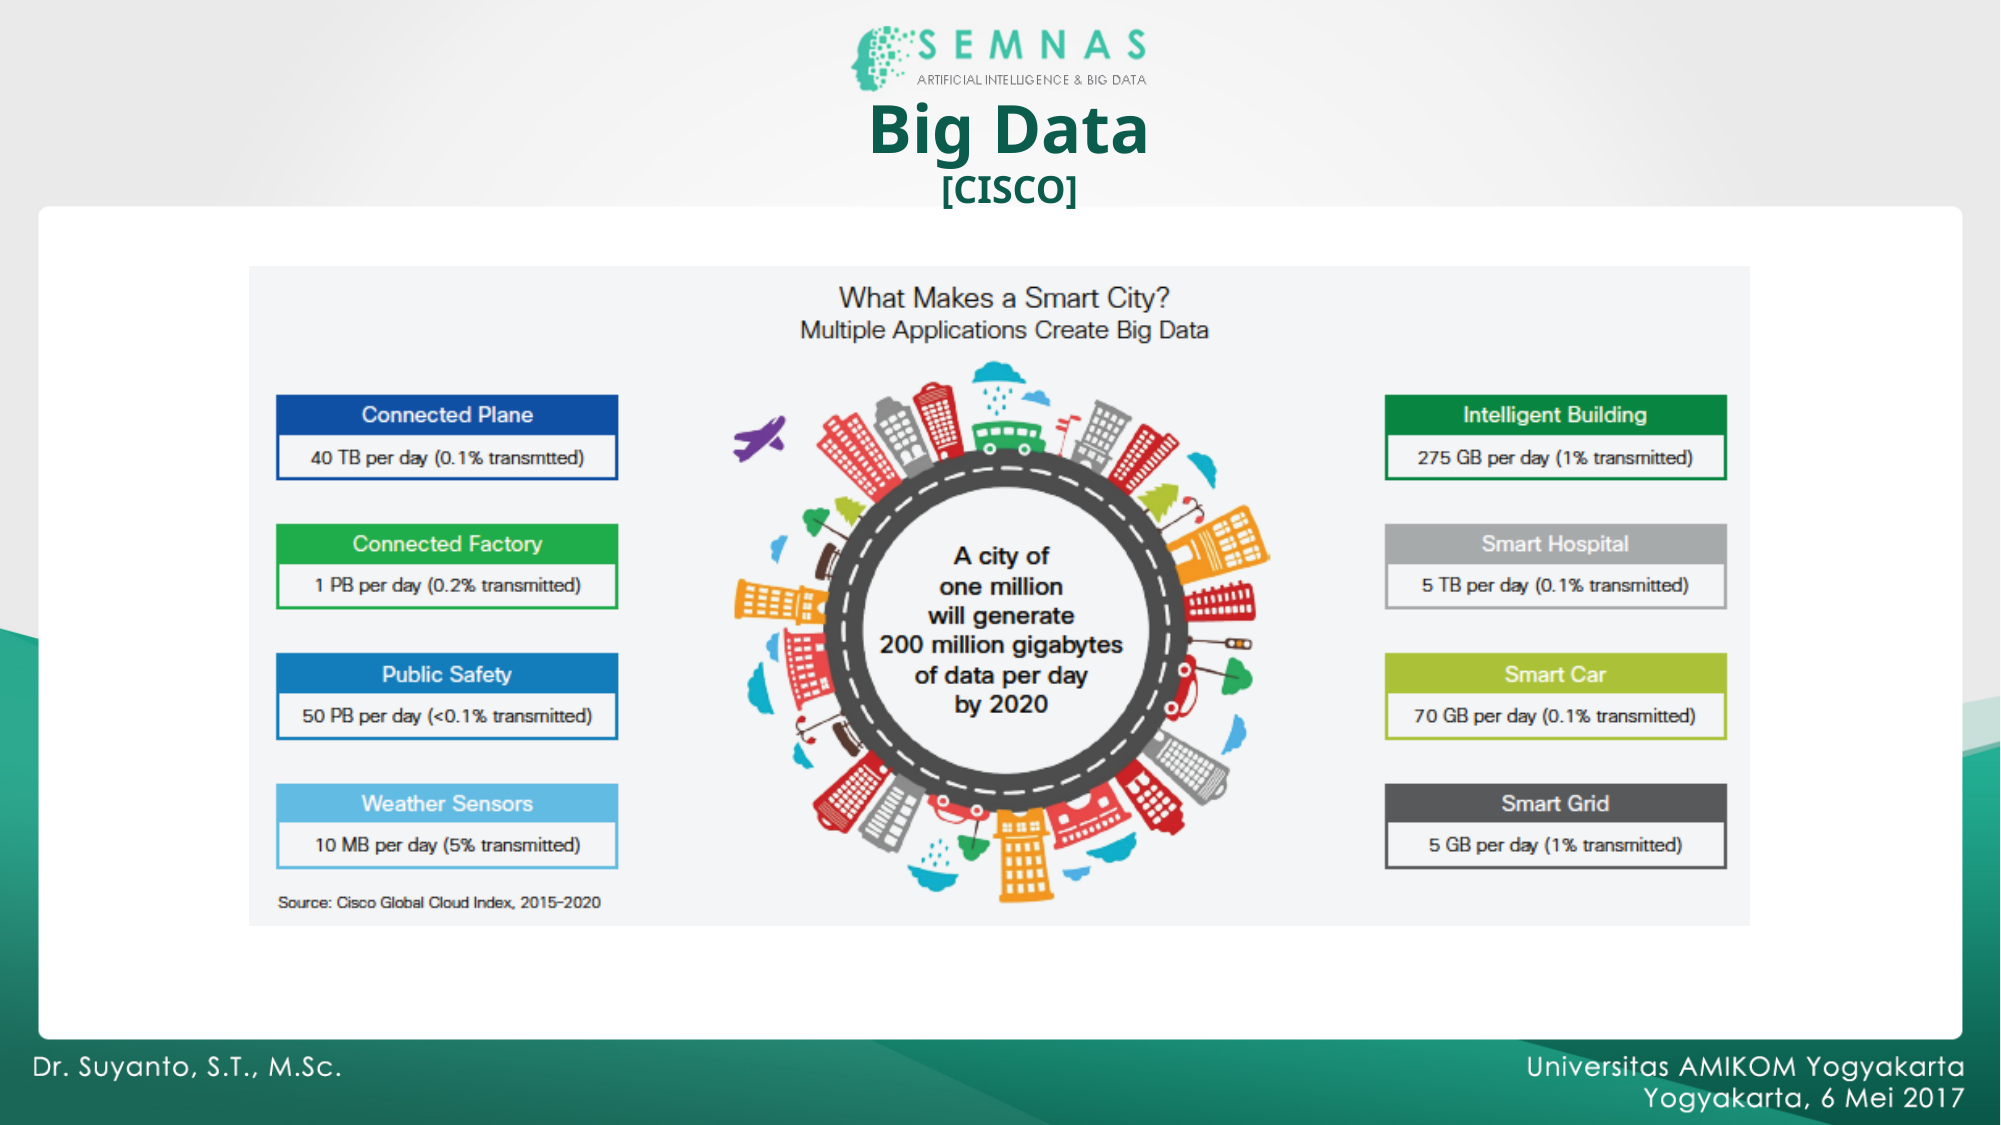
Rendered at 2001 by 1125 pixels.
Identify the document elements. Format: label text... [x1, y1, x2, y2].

title Big Data [CISCO] [593, 47, 1426, 251]
picture [0, 0, 2001, 1125]
